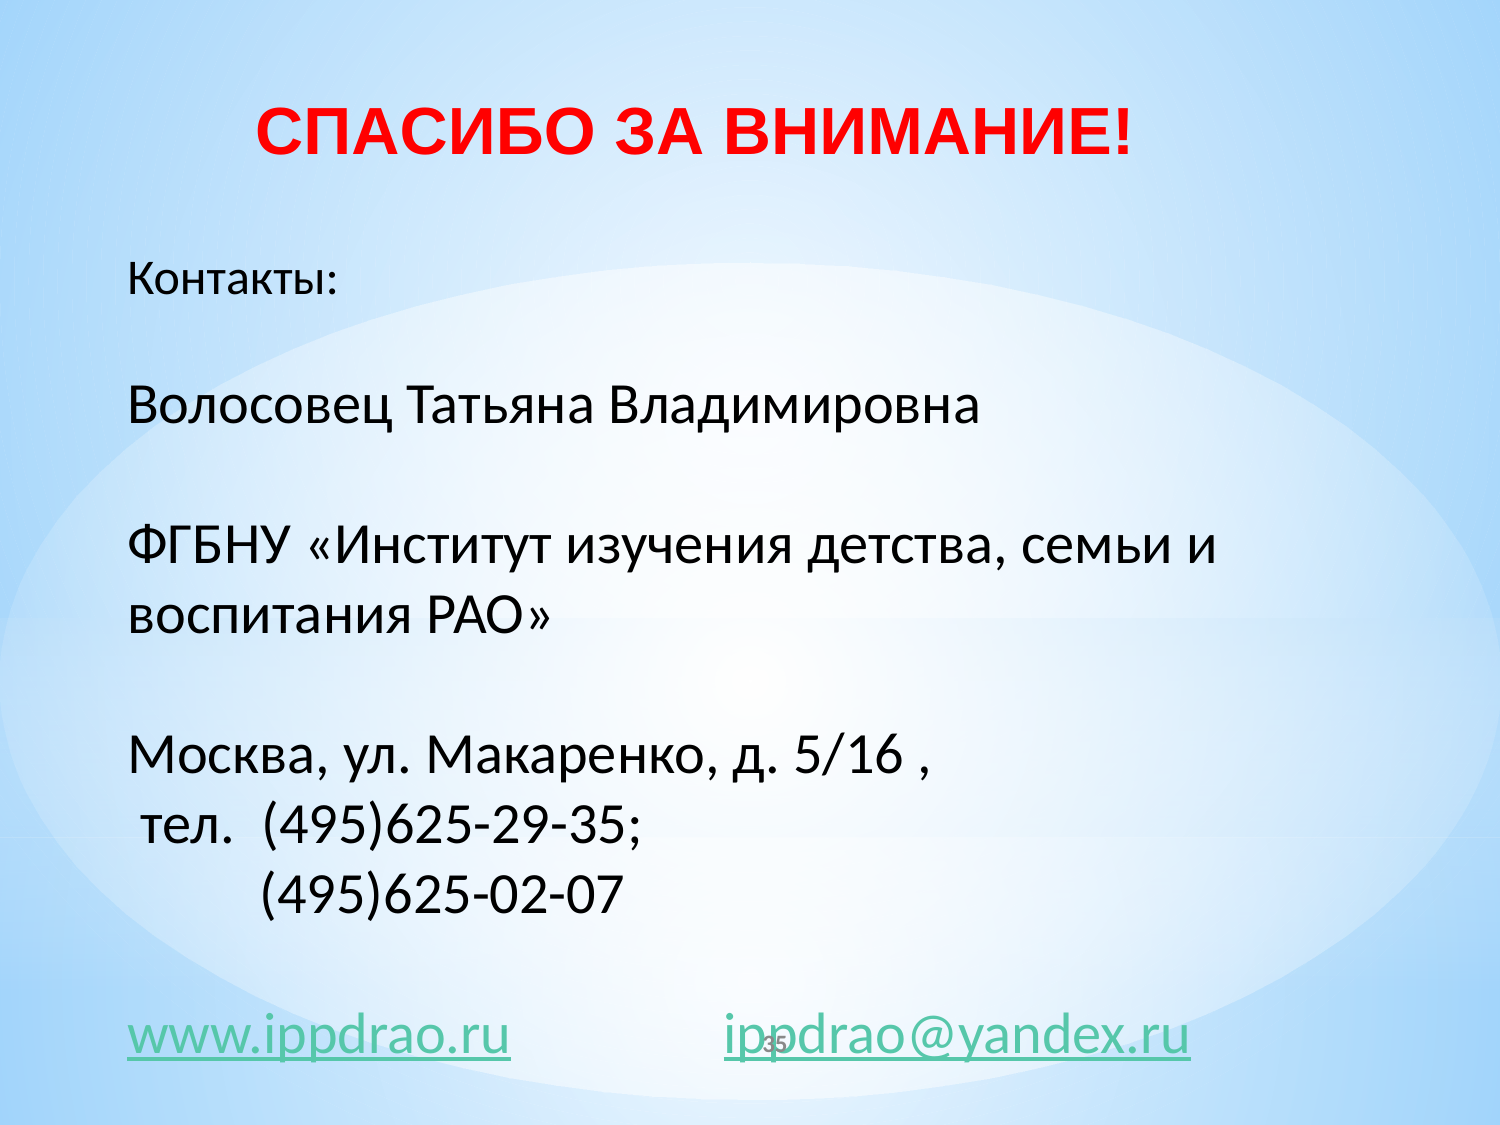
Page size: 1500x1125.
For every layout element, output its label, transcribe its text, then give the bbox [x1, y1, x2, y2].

text_box СПАСИБО ЗА ВНИМАНИЕ! [62, 87, 1325, 169]
slide_number 35 [624, 1012, 925, 1073]
text_box Контакты: Волосовец Татьяна Владимировна ФГБНУ «Институт изучения детства, семьи и воспитания РАО» Москва, ул. Макаренко, д. 5/16 , тел. (495)625-29-35; (495)625-02-07 www.ippdrao.ru ippdrao@yandex.ru [112, 237, 1300, 1125]
